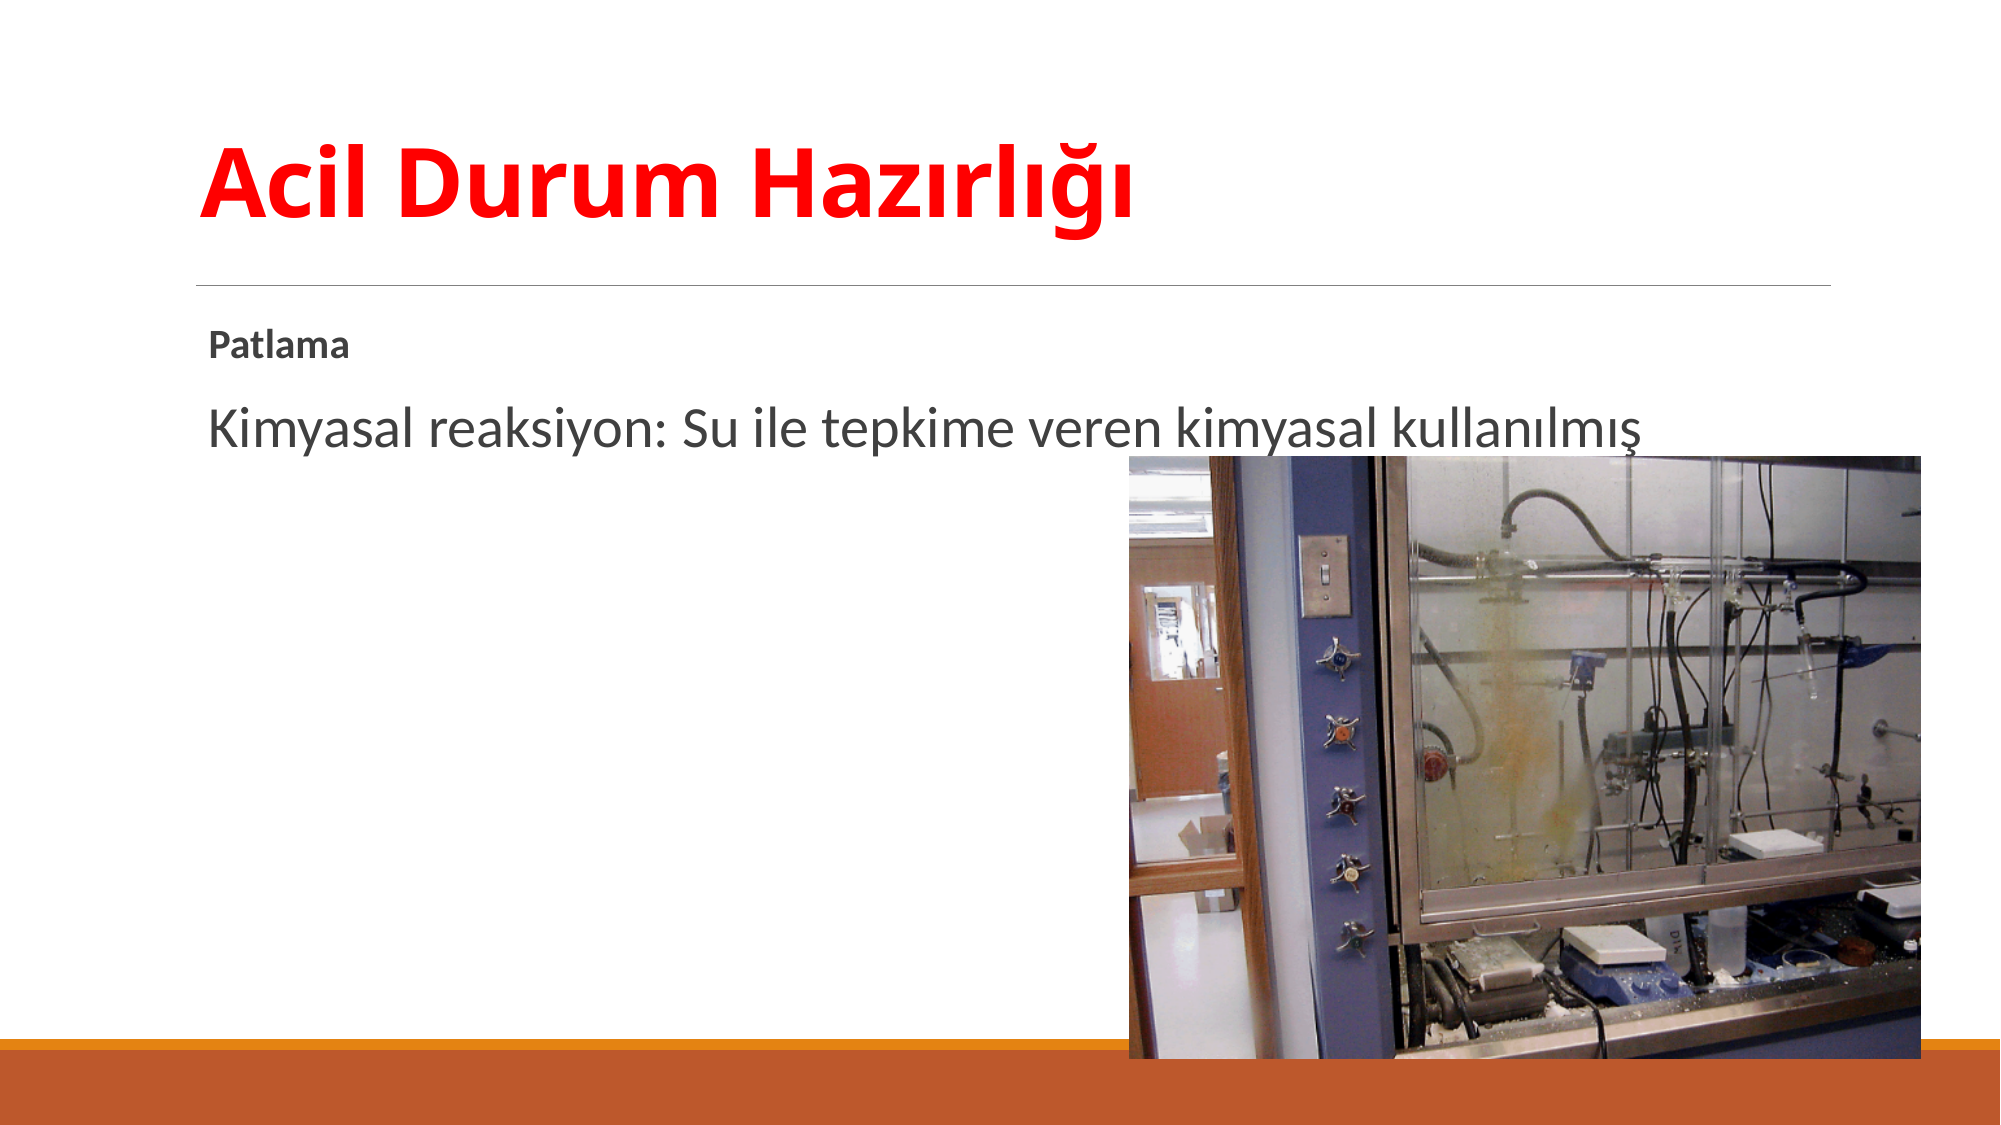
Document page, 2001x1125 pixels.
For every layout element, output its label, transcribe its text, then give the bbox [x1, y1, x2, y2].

title Acil Durum Hazırlığı [184, 131, 1535, 245]
list Patlama Kimyasal reaksiyon: Su ile tepkime veren kimyasal kullanılmış [208, 315, 1649, 1058]
picture [1129, 455, 1921, 1060]
